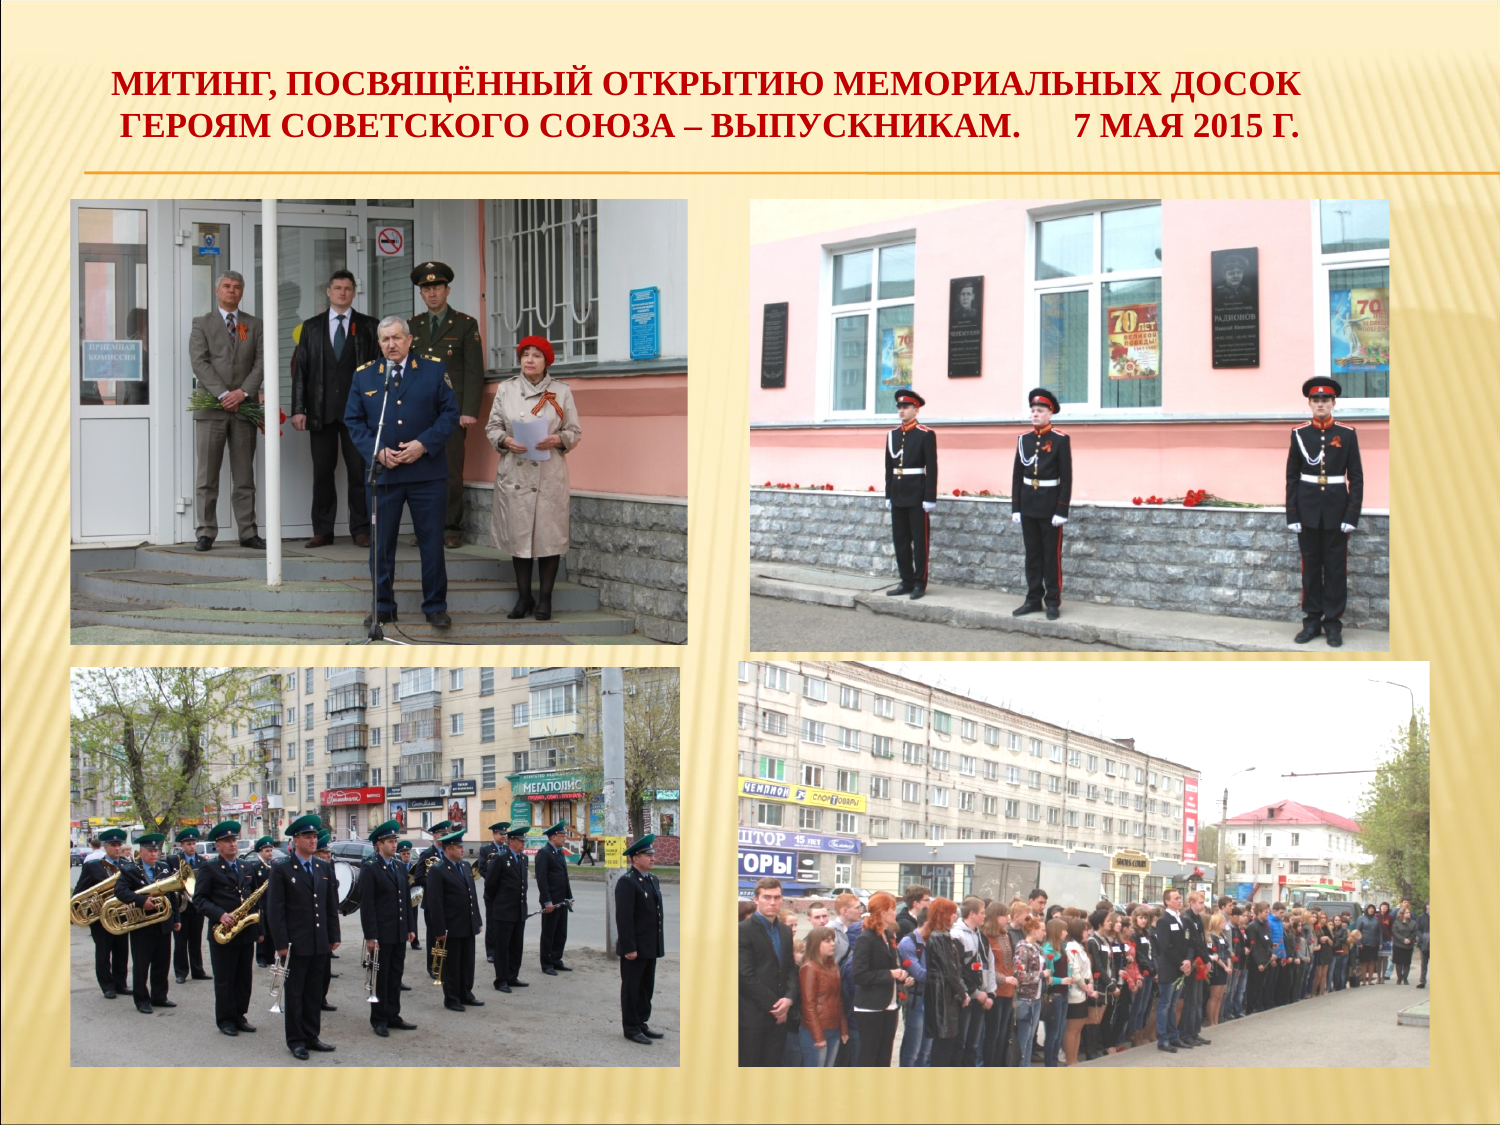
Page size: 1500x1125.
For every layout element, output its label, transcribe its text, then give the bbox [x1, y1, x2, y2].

picture [0, 0, 1500, 171]
picture [0, 175, 1500, 1125]
title Митинг, посвящённый открытию мемориальных досок героям советского союза – выпускникам. 7 мая 2015 г. [0, 35, 1461, 211]
